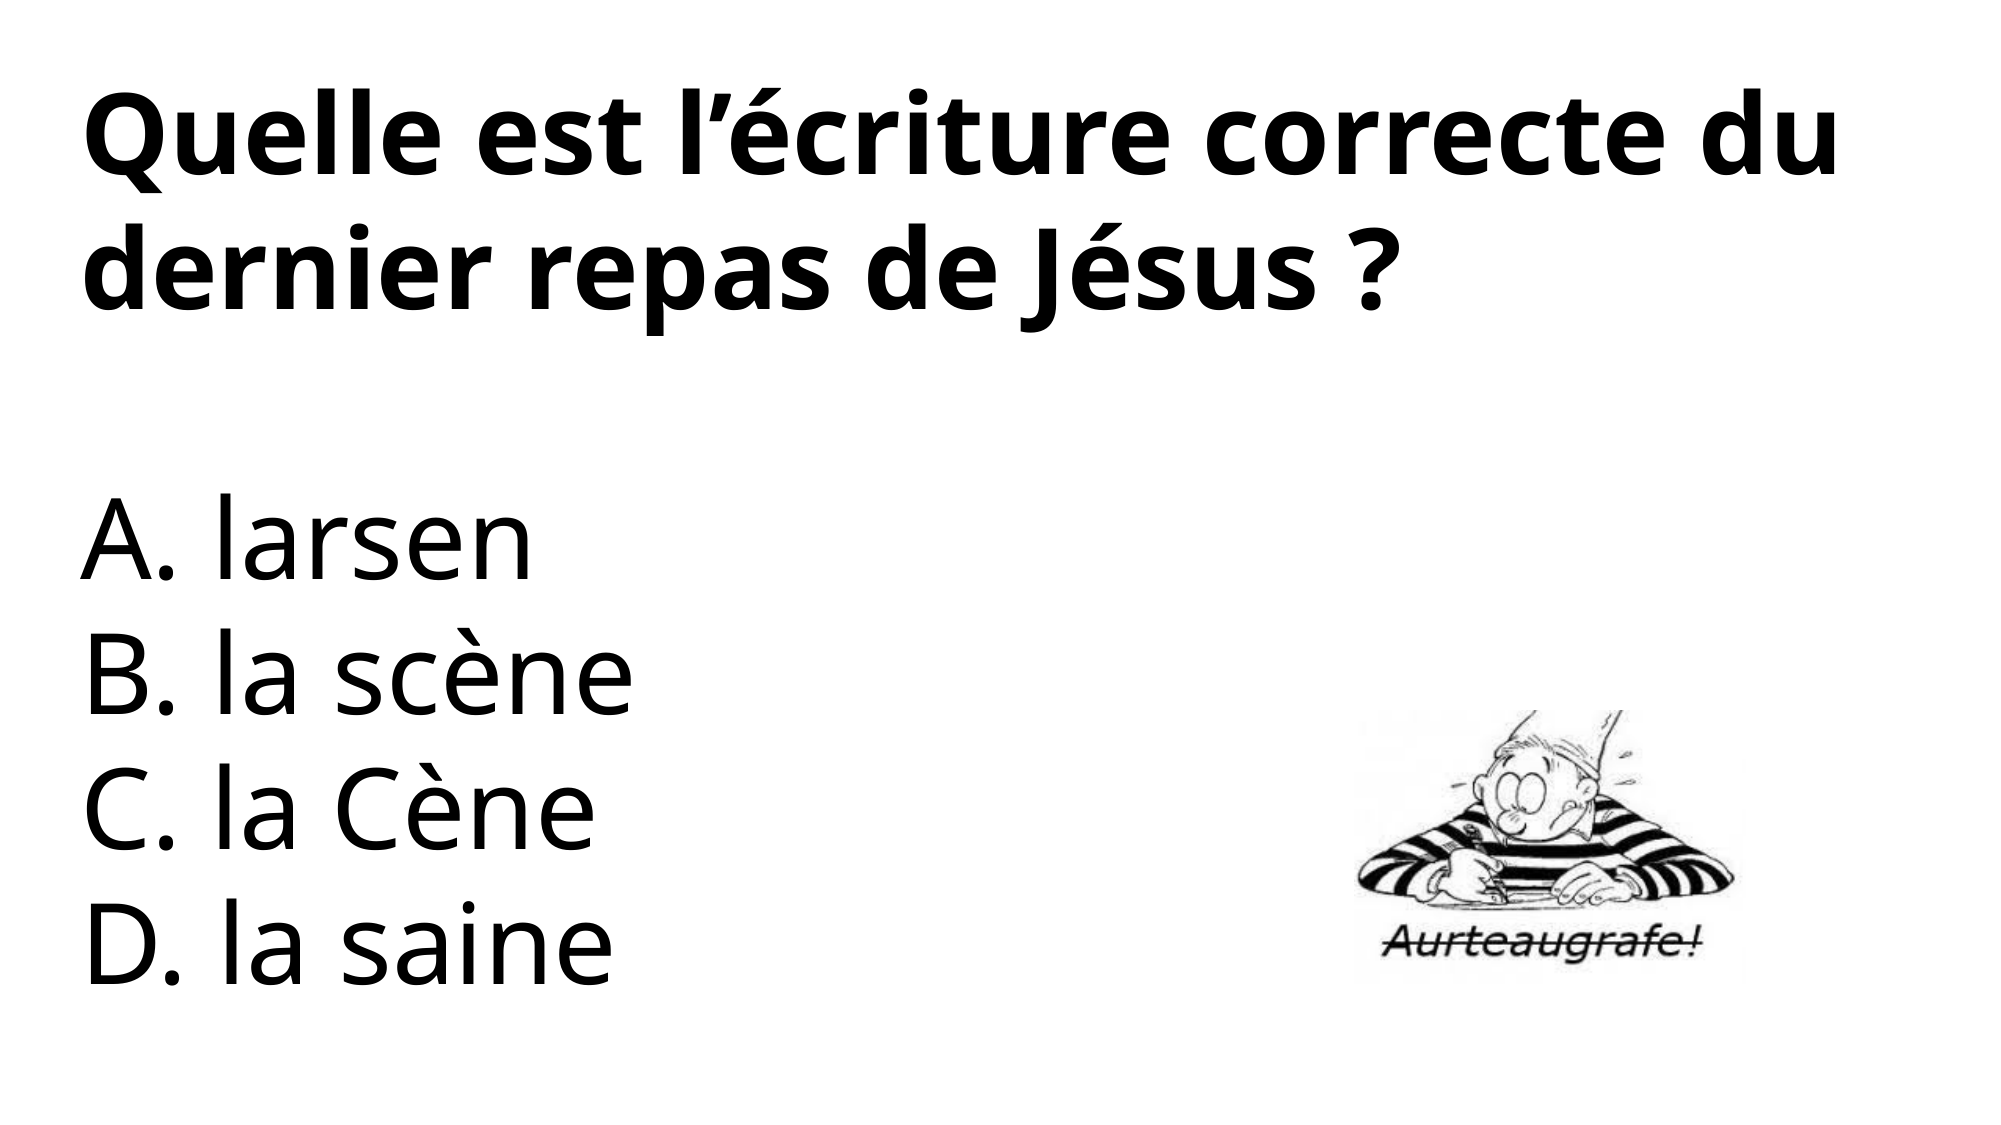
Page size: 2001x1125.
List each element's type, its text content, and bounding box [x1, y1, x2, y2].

text_box Quelle est l’écriture correcte du dernier repas de Jésus ? A. larsen B. la scène C. la Cène D. la saine [65, 54, 1931, 1014]
picture [1354, 710, 1746, 985]
